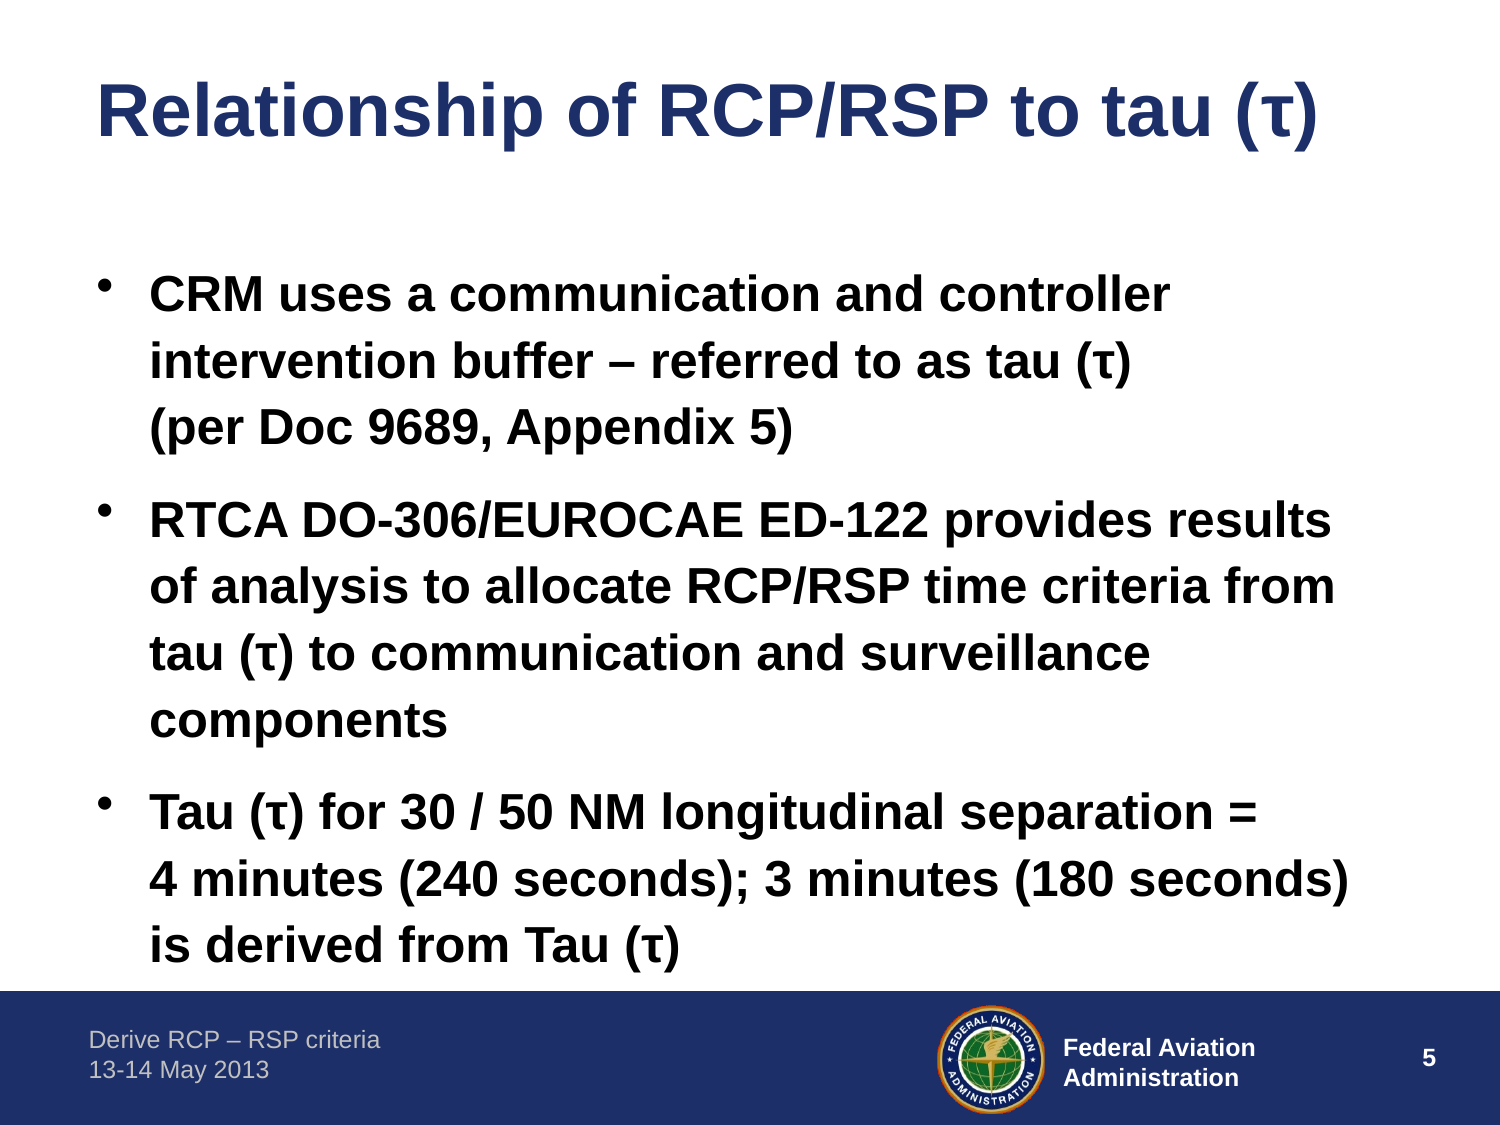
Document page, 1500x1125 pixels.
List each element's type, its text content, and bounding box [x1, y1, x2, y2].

picture [936, 1004, 1045, 1114]
title Relationship of RCP/RSP to tau (τ) [81, 36, 1402, 176]
list CRM uses a communication and controller intervention buffer – referred to as tau (τ) (per Doc 9689, Appendix 5) RTCA DO-306/EUROCAE ED-122 provides results of analysis to allocate RCP/RSP time criteria from tau (τ) to communication and surveillance components Tau (τ) for 30 / 50 NM longitudinal separation = 4 minutes (240 seconds); 3 minutes (180 seconds) is derived from Tau (τ) [81, 247, 1402, 988]
